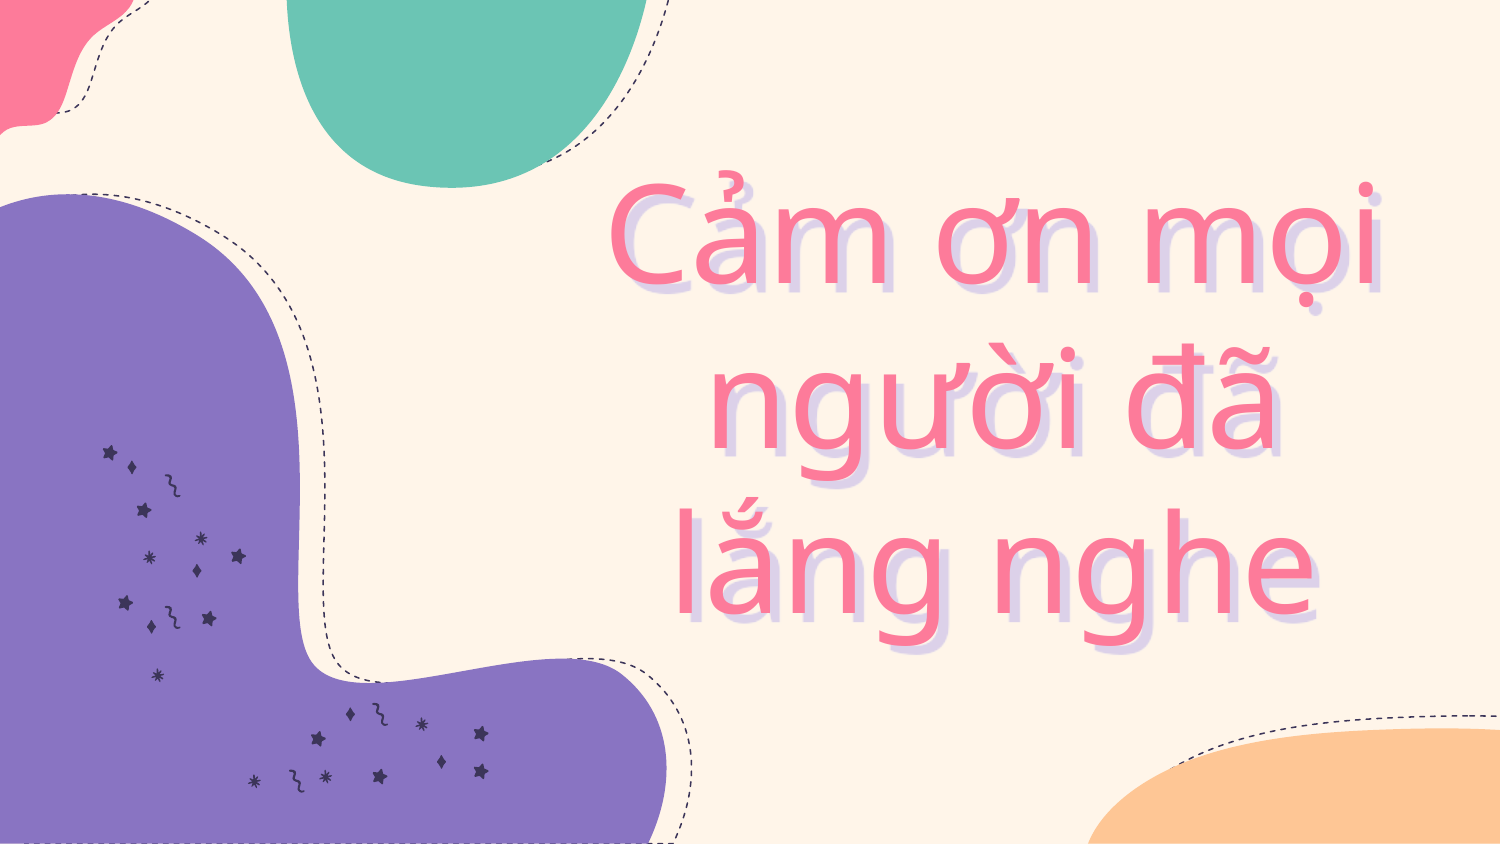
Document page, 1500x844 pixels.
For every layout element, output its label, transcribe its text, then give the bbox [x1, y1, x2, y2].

text_box Cảm ơn mọi người đã lắng nghe [533, 130, 1455, 239]
